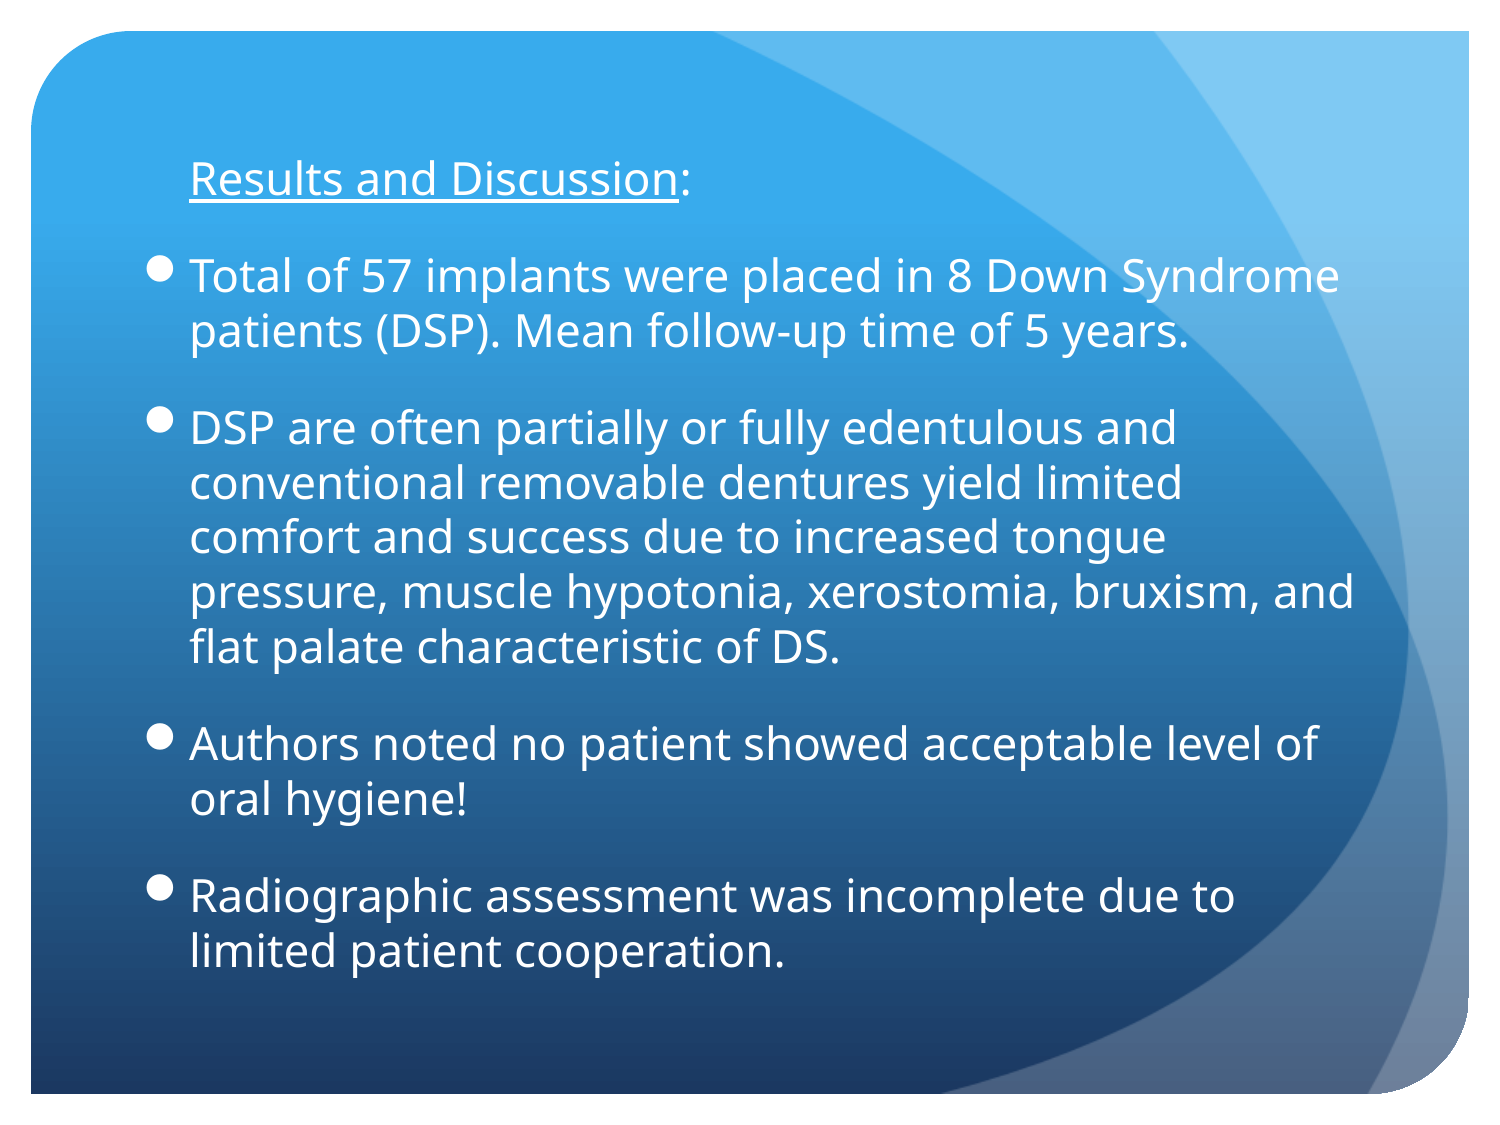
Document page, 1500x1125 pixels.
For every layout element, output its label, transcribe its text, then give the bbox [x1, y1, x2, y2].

picture [24, 30, 1473, 1094]
list Results and Discussion: Total of 57 implants were placed in 8 Down Syndrome patients (DSP). Mean follow-up time of 5 years. DSP are often partially or fully edentulous and conventional removable dentures yield limited comfort and success due to increased tongue pressure, muscle hypotonia, xerostomia, bruxism, and flat palate characteristic of DS. Authors noted no patient showed acceptable level of oral hygiene! Radiographic assessment was incomplete due to limited patient cooperation. [127, 142, 1372, 991]
